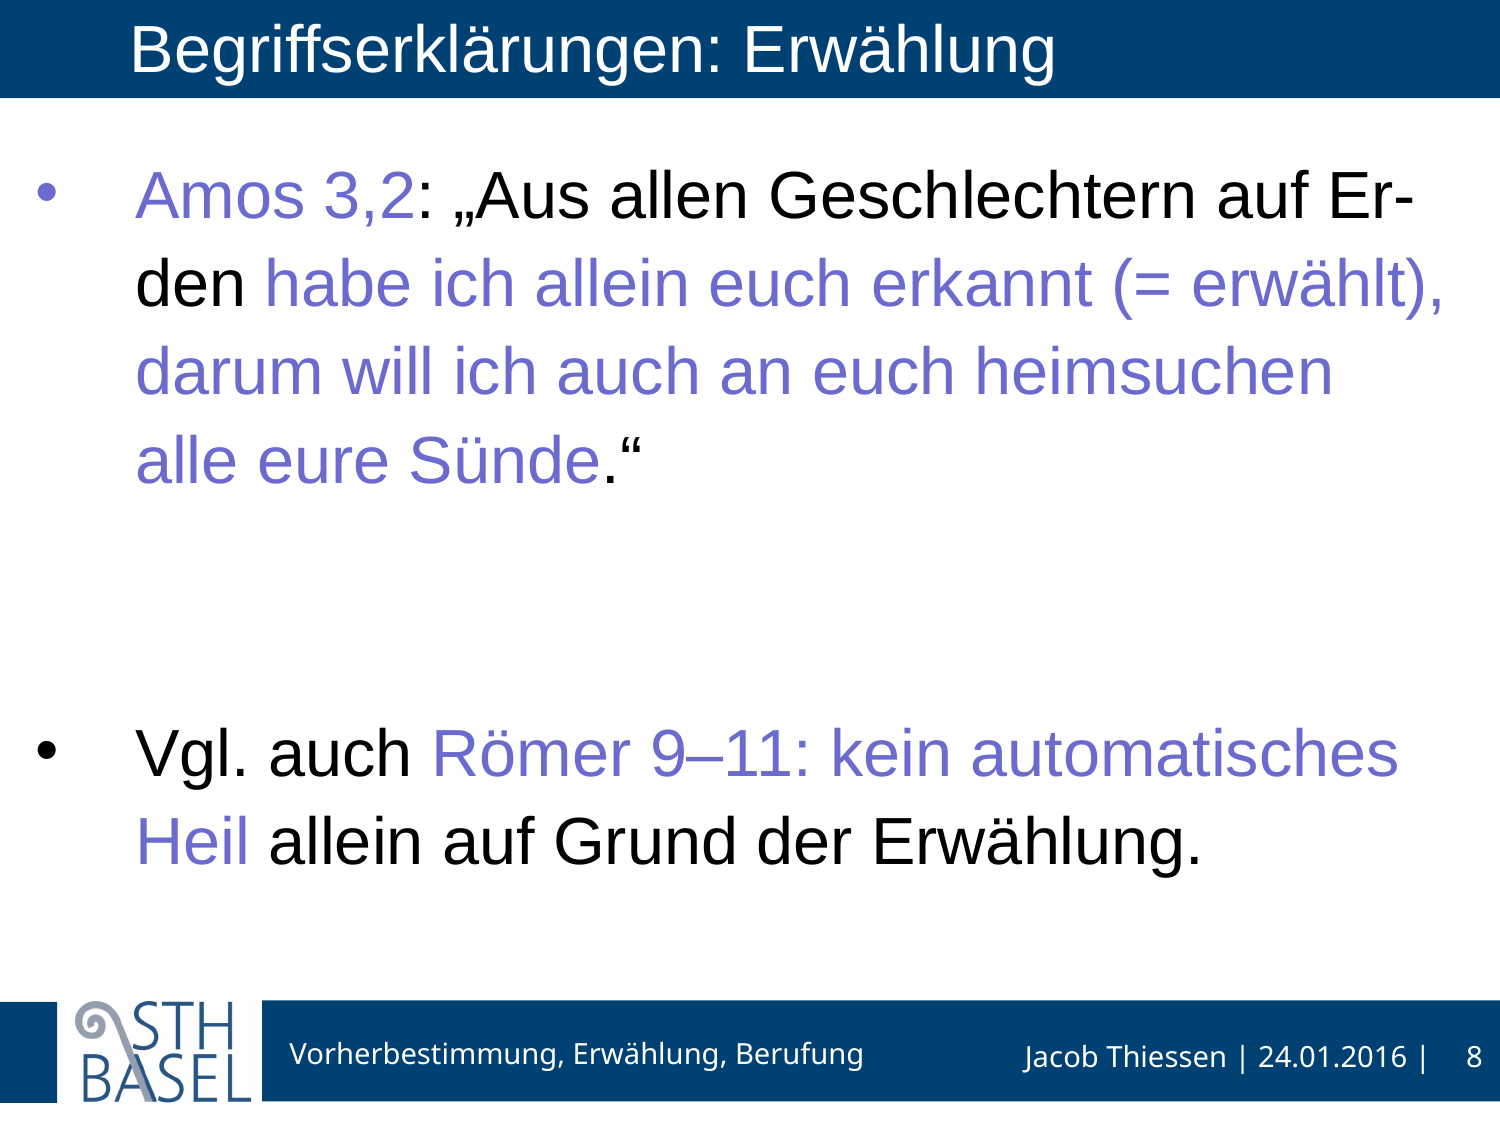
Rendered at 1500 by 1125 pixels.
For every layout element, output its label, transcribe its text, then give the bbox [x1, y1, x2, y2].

list Amos 3,2: „Aus allen Geschlechtern auf Er-den habe ich allein euch erkannt (= erwählt), darum will ich auch an euch heimsuchen alle eure Sünde.“ Vgl. auch Römer 9–11: kein automatisches Heil allein auf Grund der Erwählung. [29, 137, 1463, 988]
picture [73, 1000, 252, 1103]
title Begriffserklärungen: Erwählung [123, 0, 1148, 137]
slide_number 8 [1448, 1037, 1500, 1087]
